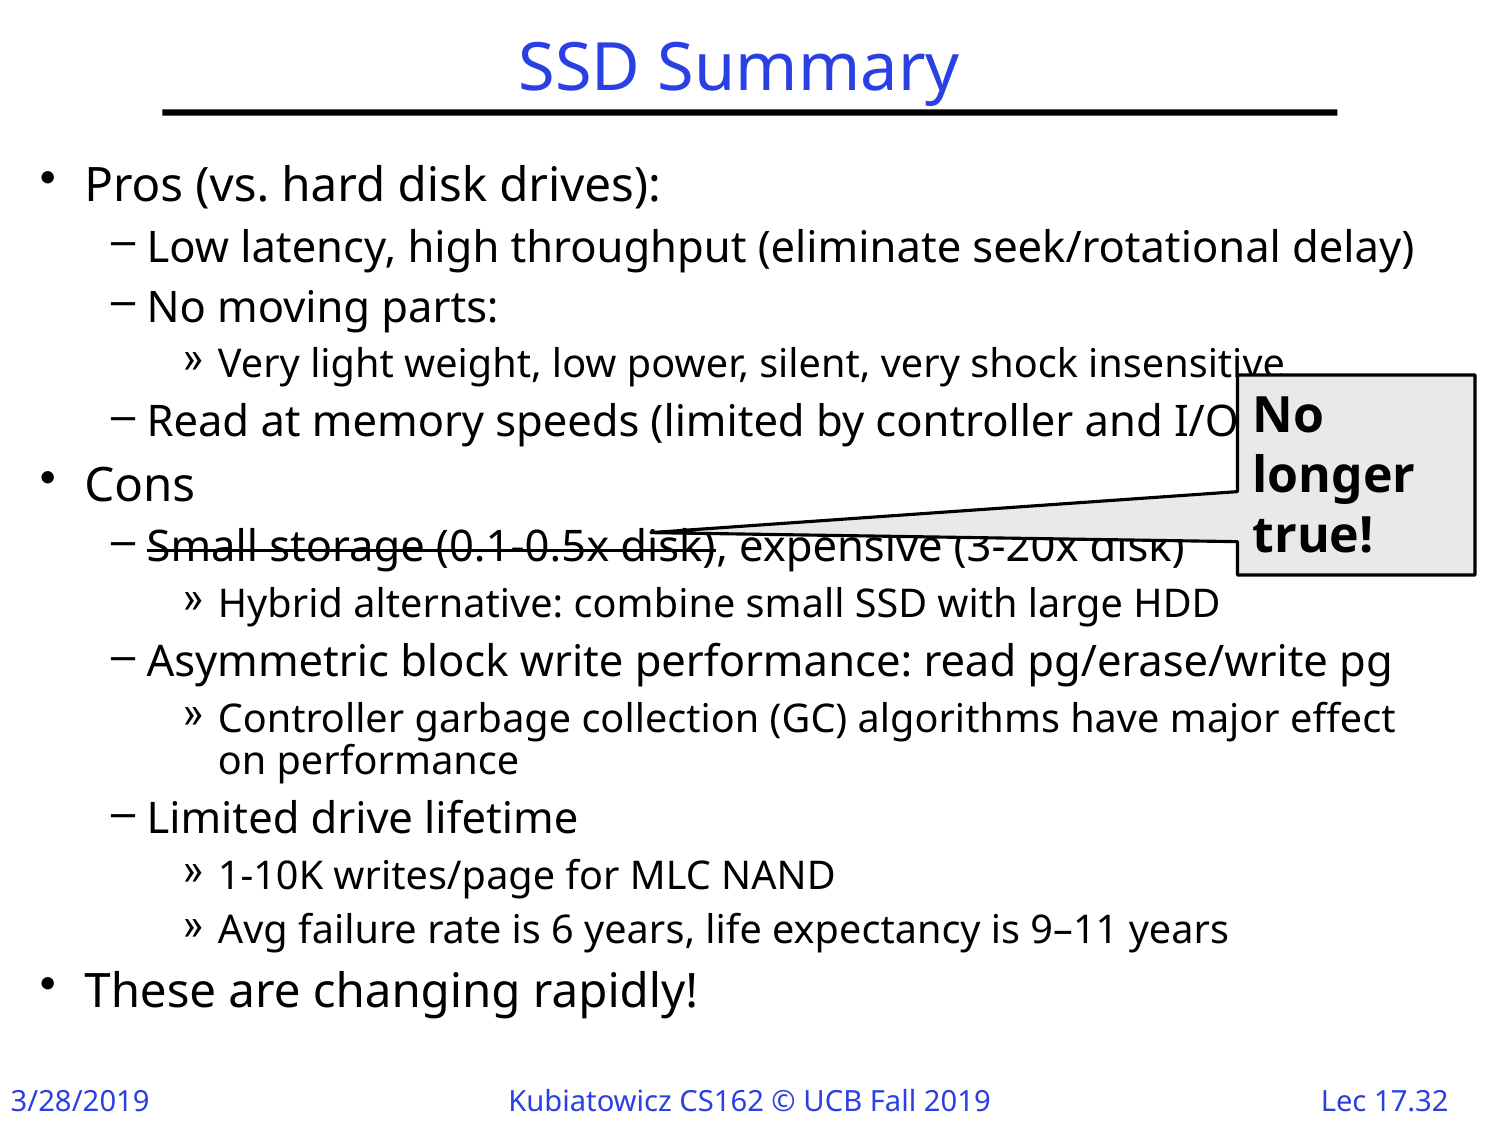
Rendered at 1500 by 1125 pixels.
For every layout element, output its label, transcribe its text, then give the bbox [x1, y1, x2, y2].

title SSD Summary [141, 24, 1338, 113]
text_box No longer true! [650, 375, 1475, 576]
list Pros (vs. hard disk drives): Low latency, high throughput (eliminate seek/rotational delay) No moving parts: Very light weight, low power, silent, very shock insensitive Read at memory speeds (limited by controller and I/O bus) Cons Small storage (0.1-0.5x disk), expensive (3-20x disk) Hybrid alternative: combine small SSD with large HDD Asymmetric block write performance: read pg/erase/write pg Controller garbage collection (GC) algorithms have major effect on performance Limited drive lifetime 1-10K writes/page for MLC NAND Avg failure rate is 6 years, life expectancy is 9–11 years These are changing rapidly! [24, 153, 1438, 1066]
